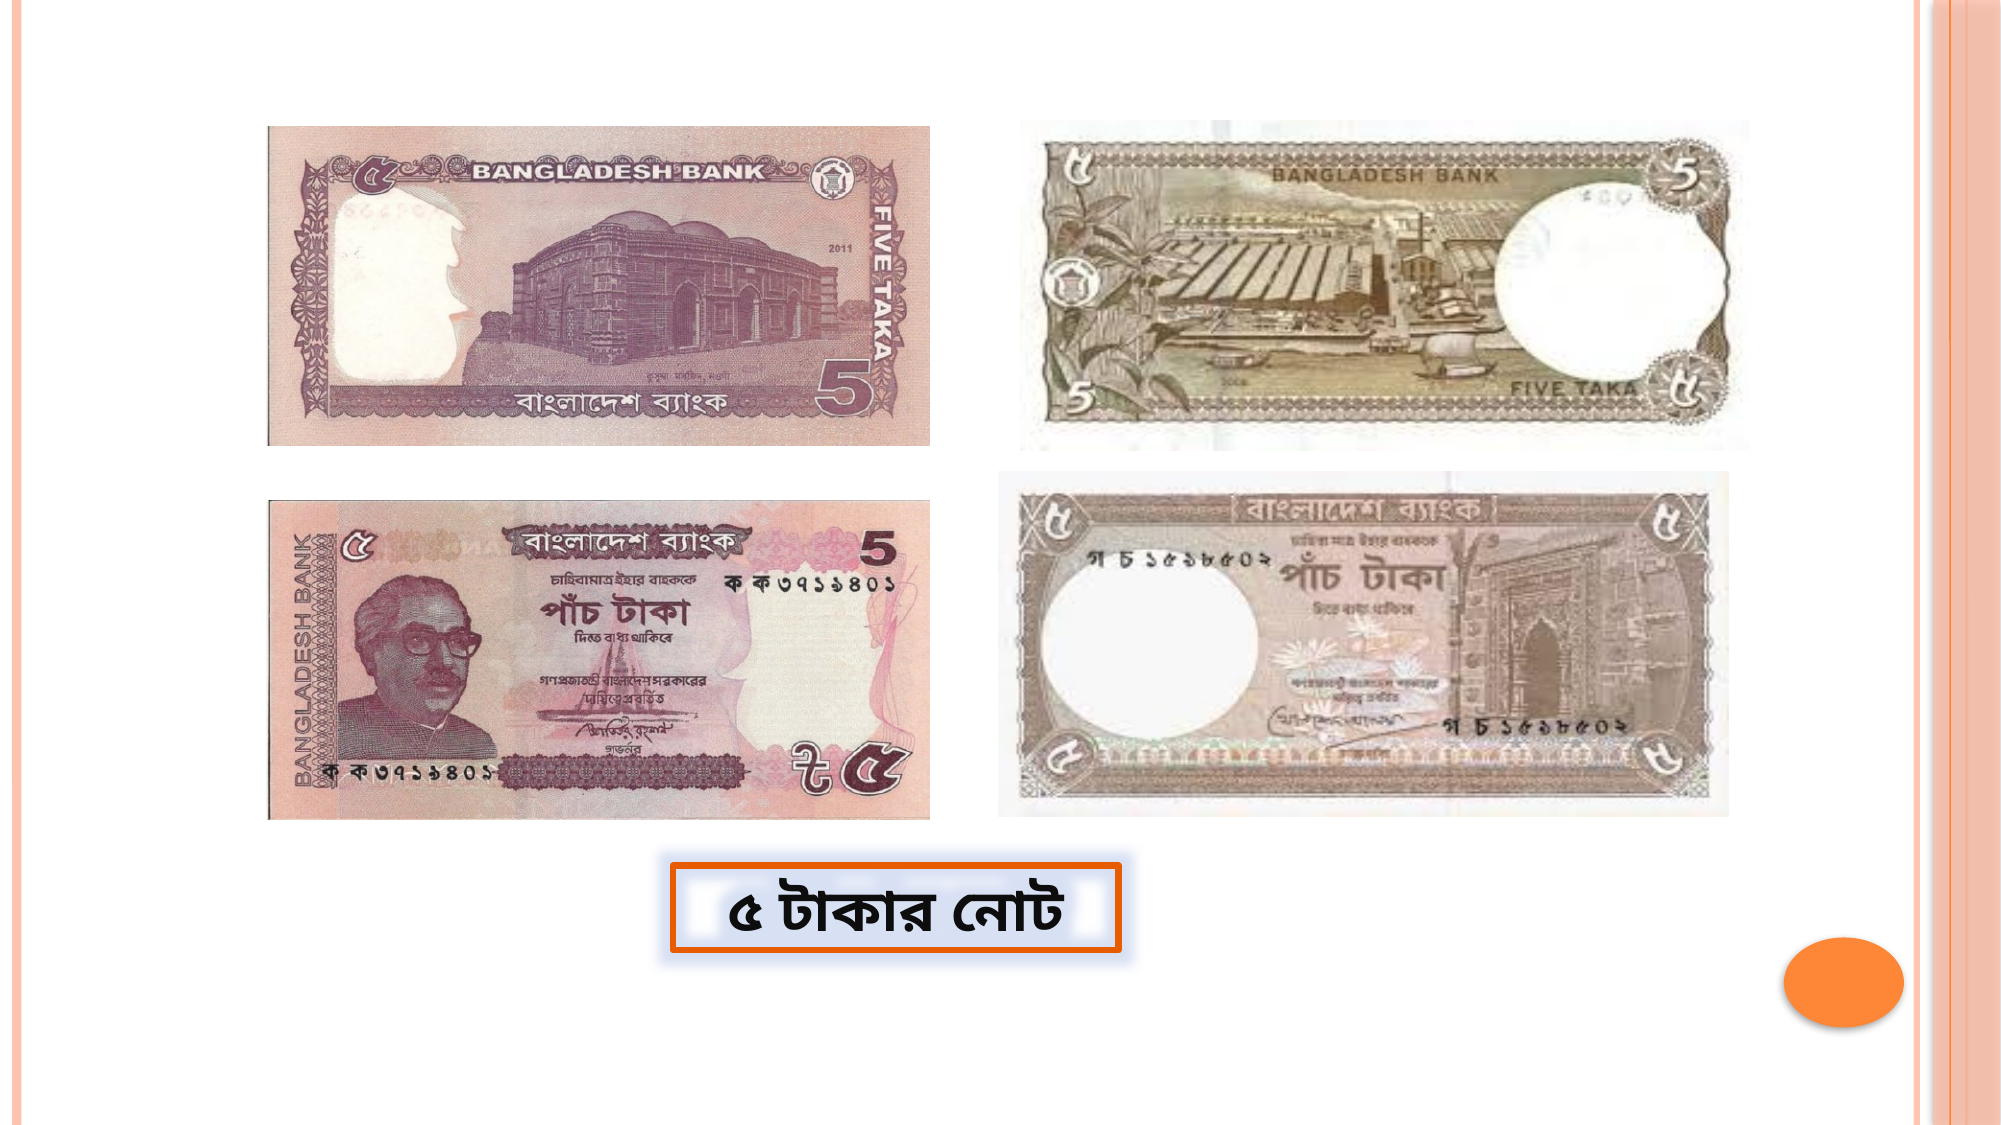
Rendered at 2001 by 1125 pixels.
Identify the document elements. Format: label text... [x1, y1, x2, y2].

text_box ৫ টাকার নোট [672, 865, 1119, 951]
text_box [997, 119, 1751, 817]
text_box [265, 125, 931, 821]
